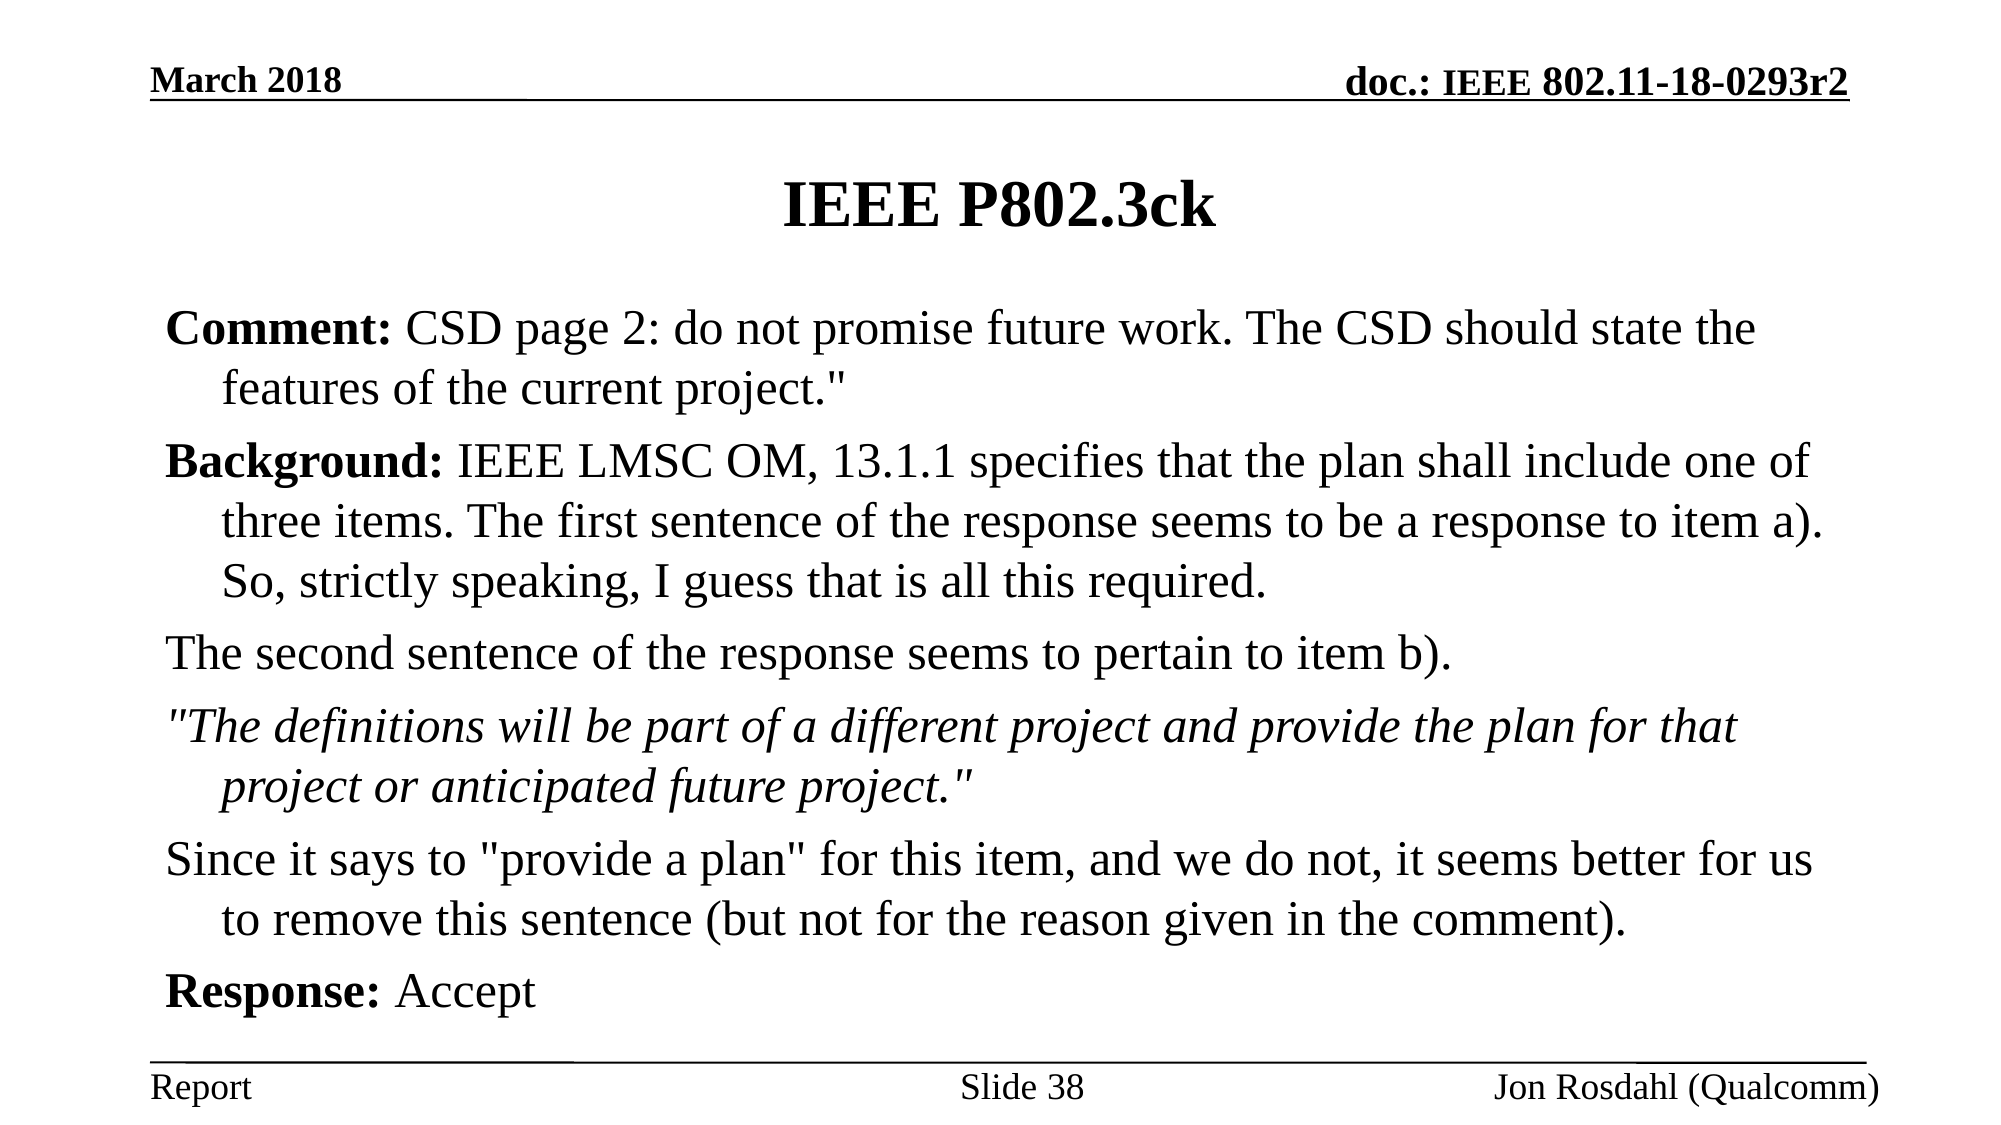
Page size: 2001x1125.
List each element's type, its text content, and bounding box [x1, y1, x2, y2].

slide_number Slide 38 [950, 1061, 1095, 1125]
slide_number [149, 49, 431, 100]
footer Jon Rosdahl (Qualcomm) [1436, 1061, 1881, 1108]
title IEEE P802.3ck [149, 112, 1850, 286]
list Comment: CSD page 2: do not promise future work. The CSD should state the features of the current project." Background: IEEE LMSC OM, 13.1.1 specifies that the plan shall include one of three items. The first sentence of the response seems to be a response to item a). So, strictly speaking, I guess that is all this required. The second sentence of the response seems to pertain to item b). "The definitions will be part of a different project and provide the plan for that project or anticipated future project." Since it says to "provide a plan" for this item, and we do not, it seems better for us to remove this sentence (but not for the reason given in the comment). Response: Accept [149, 286, 1850, 1000]
